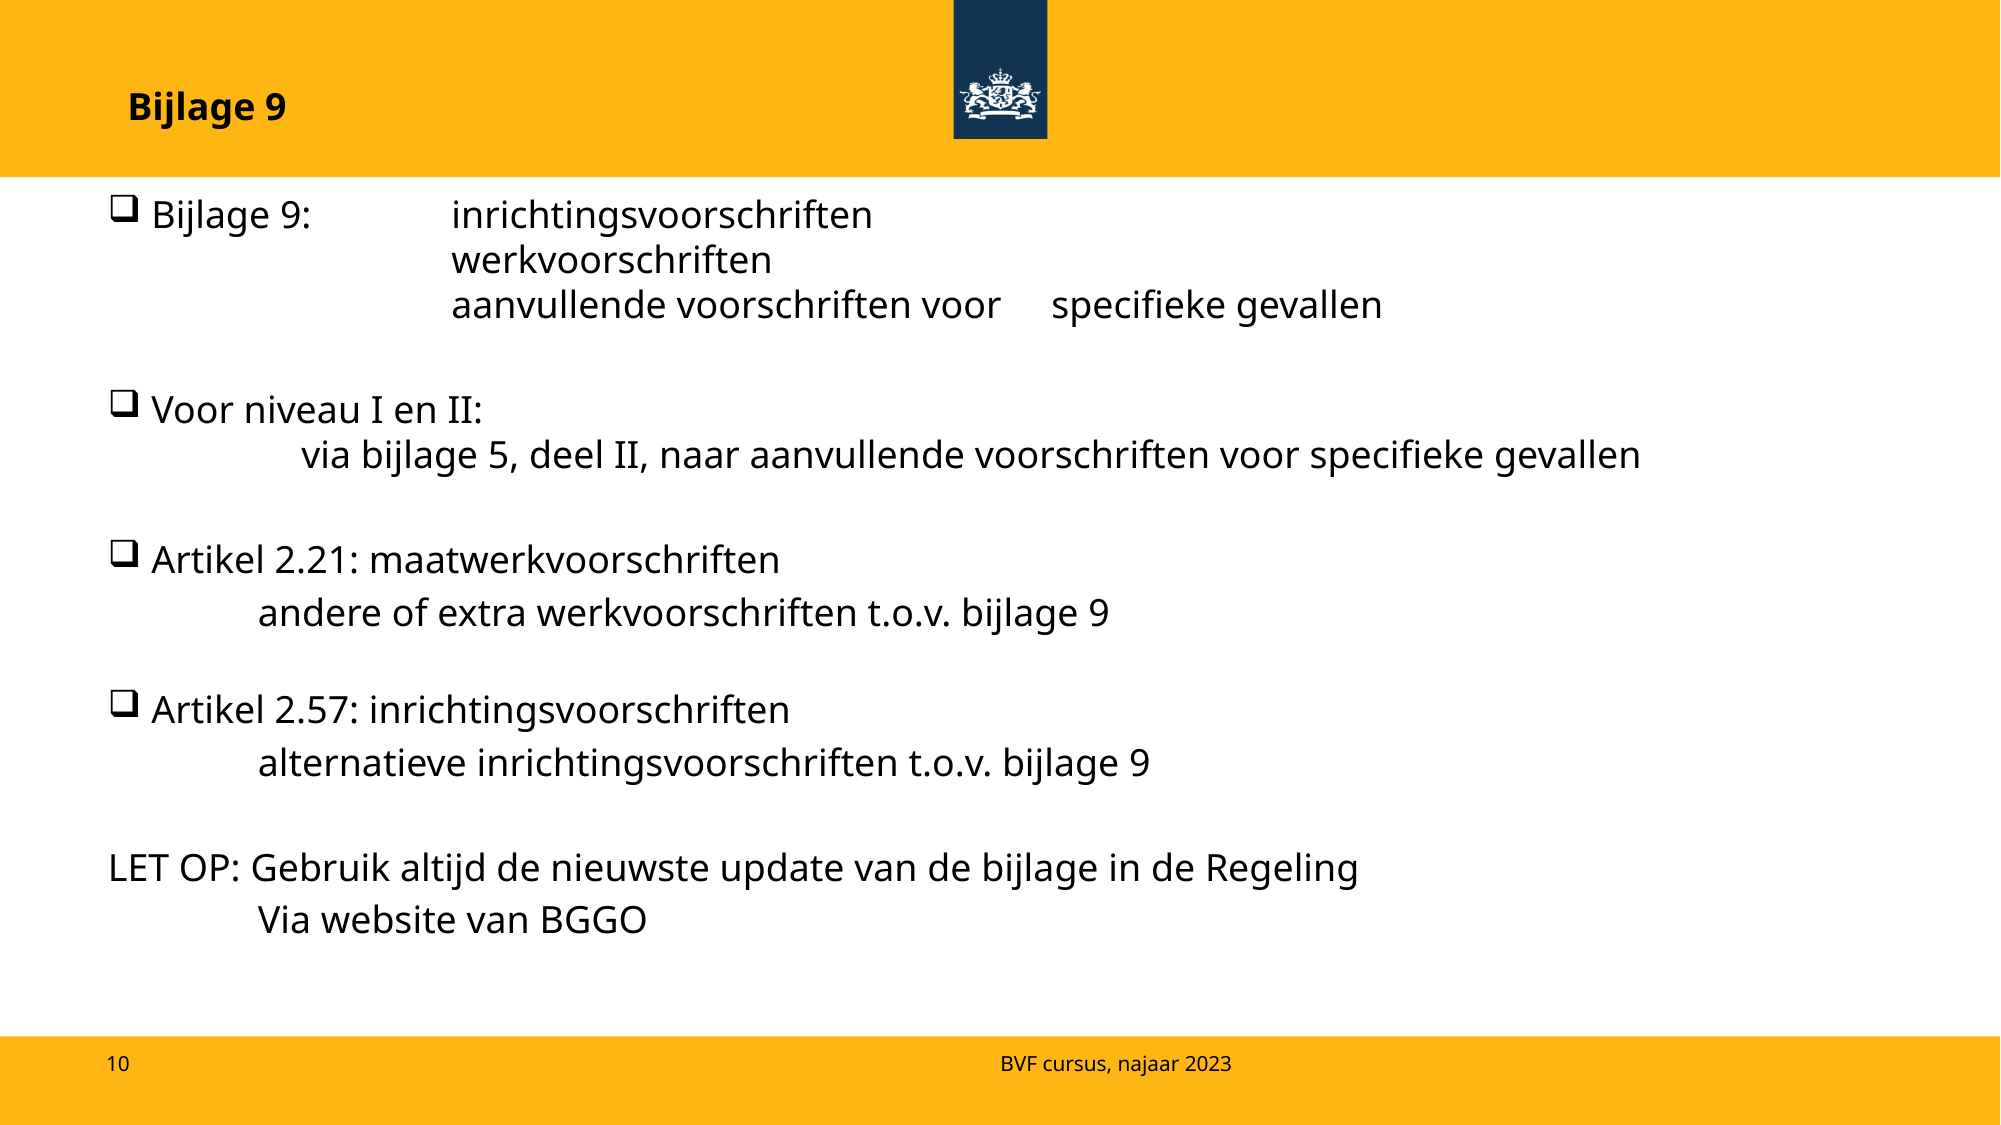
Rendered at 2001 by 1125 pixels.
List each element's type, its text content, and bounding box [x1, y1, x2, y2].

picture [0, 0, 2000, 139]
slide_number BVF cursus, najaar 2023 [1000, 1050, 1895, 1075]
slide_number 10 [106, 1051, 186, 1075]
text_box Bijlage 9 [112, 75, 330, 136]
list Bijlage 9: inrichtingsvoorschriften werkvoorschriften aanvullende voorschriften voor specifieke gevallen Voor niveau I en II: via bijlage 5, deel II, naar aanvullende voorschriften voor specifieke gevallen Artikel 2.21: maatwerkvoorschriften andere of extra werkvoorschriften t.o.v. bijlage 9 Artikel 2.57: inrichtingsvoorschriften alternatieve inrichtingsvoorschriften t.o.v. bijlage 9 LET OP: Gebruik altijd de nieuwste update van de bijlage in de Regeling Via website van BGGO [107, 191, 1896, 1024]
